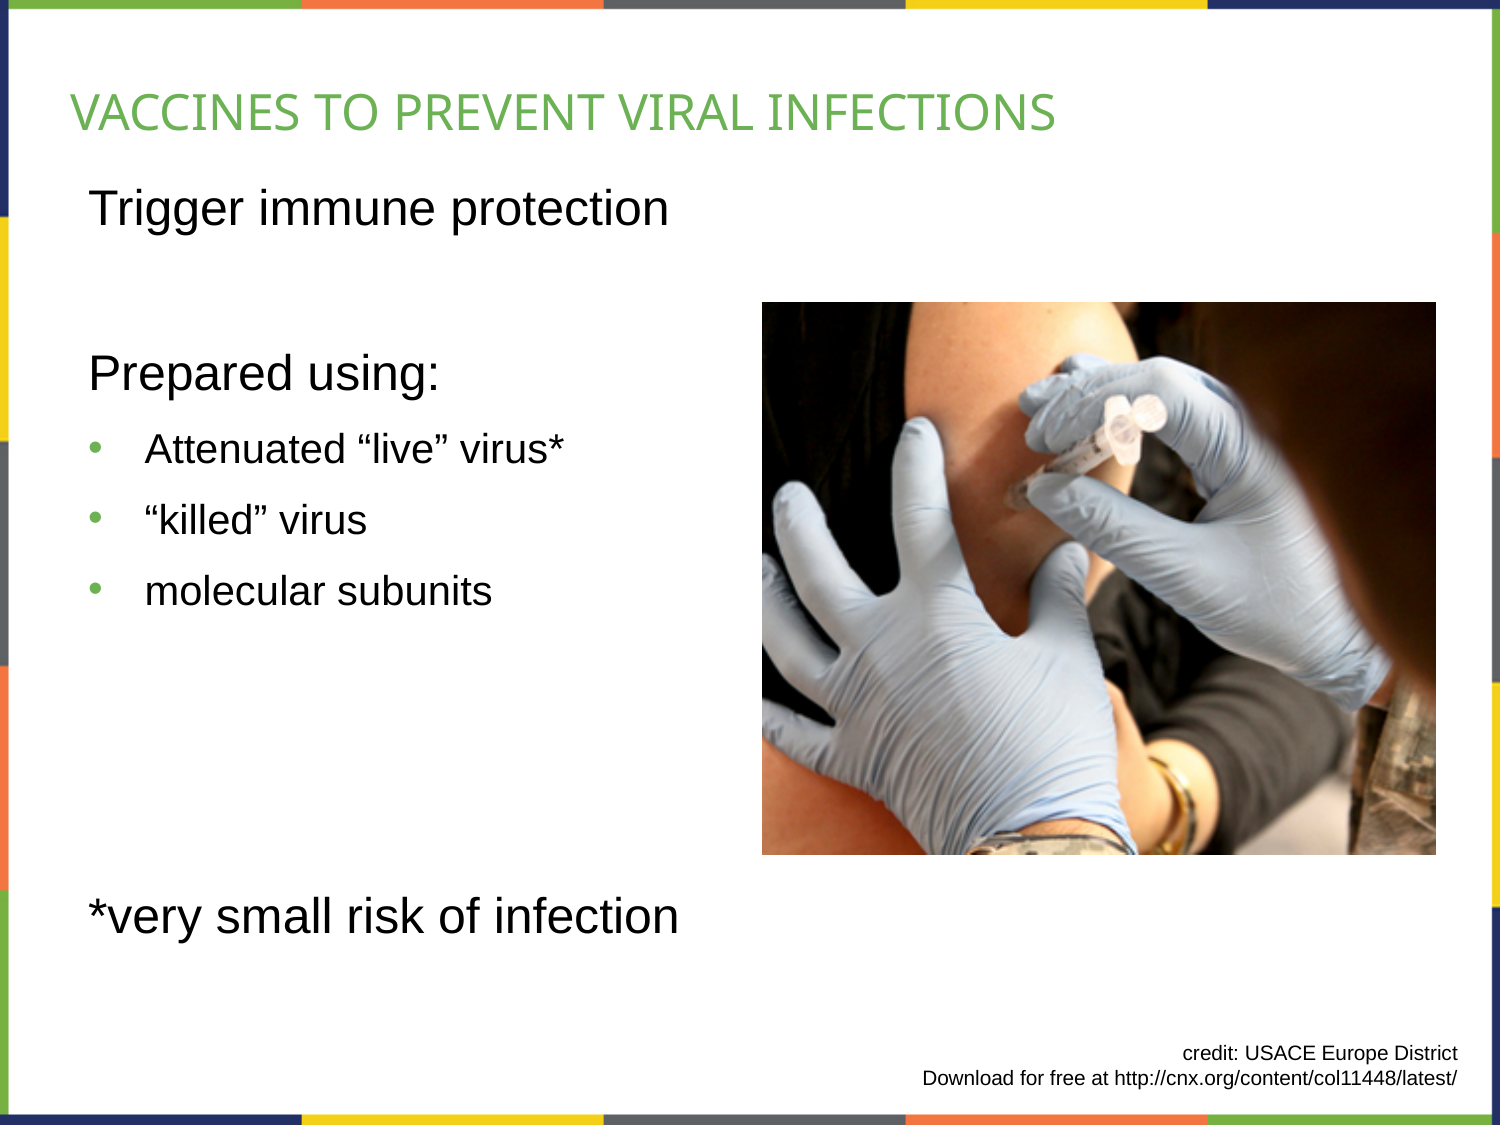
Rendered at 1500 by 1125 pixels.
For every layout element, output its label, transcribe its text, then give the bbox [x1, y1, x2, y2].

text_box credit: USACE Europe District Download for free at http://cnx.org/content/col11448/latest/ [677, 1032, 1473, 1098]
title VACCINES TO PREVENT VIRAL INFECTIONS [55, 39, 1473, 148]
picture [0, 0, 1500, 1125]
list Trigger immune protection Prepared using: Attenuated “live” virus* “killed” virus molecular subunits *very small risk of infection [73, 168, 763, 976]
